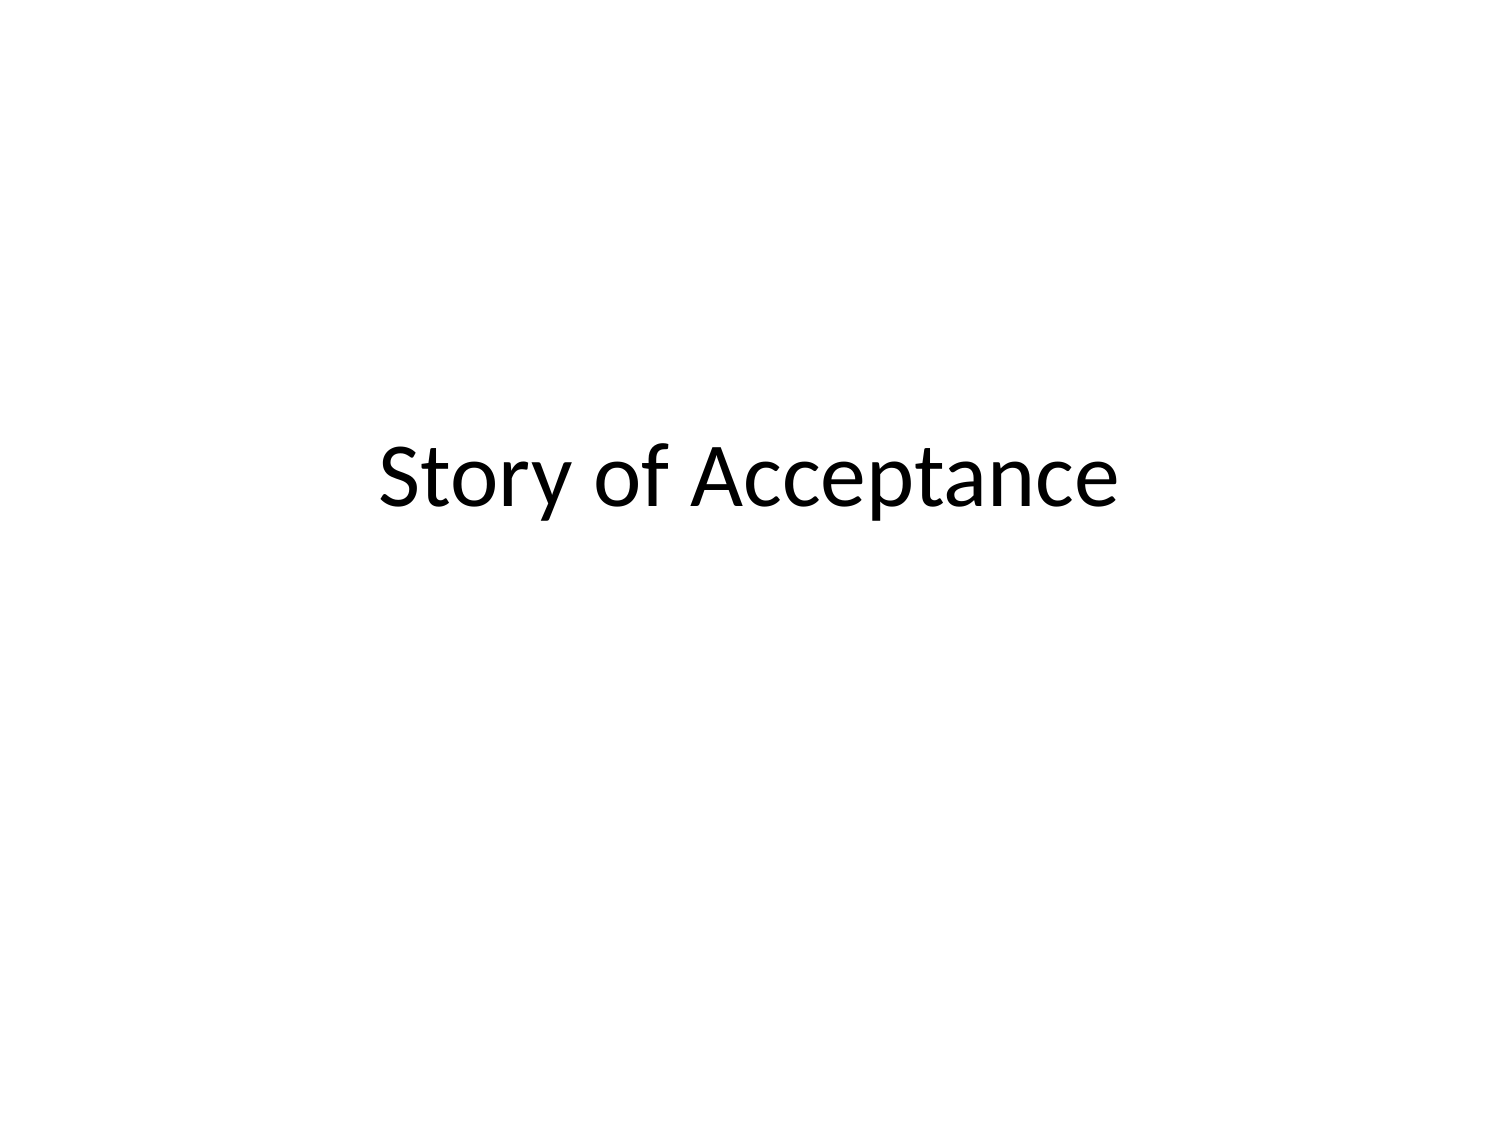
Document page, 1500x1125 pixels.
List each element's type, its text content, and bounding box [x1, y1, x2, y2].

title Story of Acceptance [112, 349, 1388, 591]
